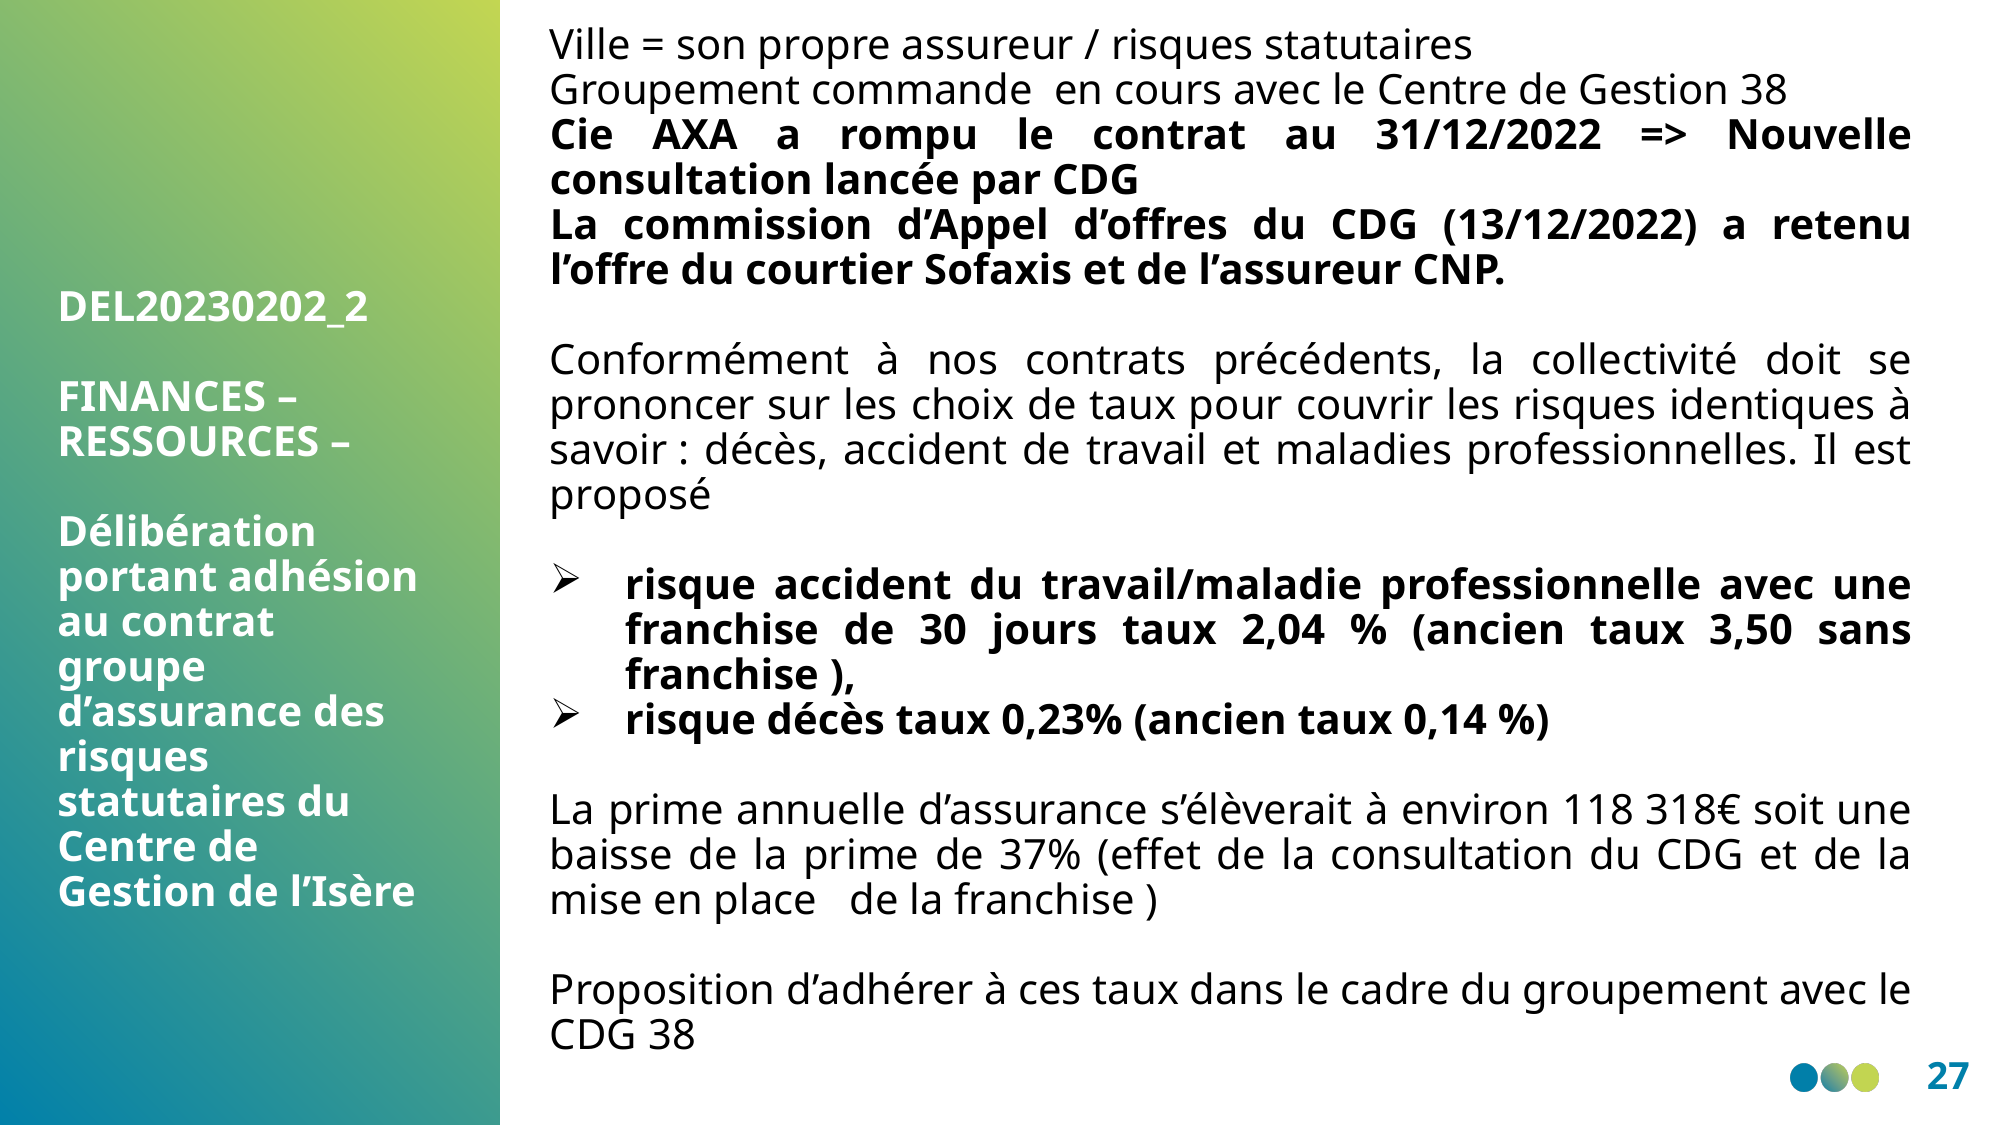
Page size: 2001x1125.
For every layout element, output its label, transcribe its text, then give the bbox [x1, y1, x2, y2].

text_box Ville = son propre assureur / risques statutaires Groupement commande en cours avec le Centre de Gestion 38 Cie AXA a rompu le contrat au 31/12/2022 => Nouvelle consultation lancée par CDG La commission d’Appel d’offres du CDG (13/12/2022) a retenu l’offre du courtier Sofaxis et de l’assureur CNP. Conformément à nos contrats précédents, la collectivité doit se prononcer sur les choix de taux pour couvrir les risques identiques à savoir : décès, accident de travail et maladies professionnelles. Il est proposé risque accident du travail/maladie professionnelle avec une franchise de 30 jours taux 2,04 % (ancien taux 3,50 sans franchise ), risque décès taux 0,23% (ancien taux 0,14 %) La prime annuelle d’assurance s’élèverait à environ 118 318€ soit une baisse de la prime de 37% (effet de la consultation du CDG et de la mise en place de la franchise ) Proposition d’adhérer à ces taux dans le cadre du groupement avec le CDG 38 [534, 17, 1928, 1125]
list DEL20230202_2 FINANCES –RESSOURCES – Délibération portant adhésion au contrat groupe d’assurance des risques statutaires du Centre de Gestion de l’Isère [42, 278, 445, 1097]
